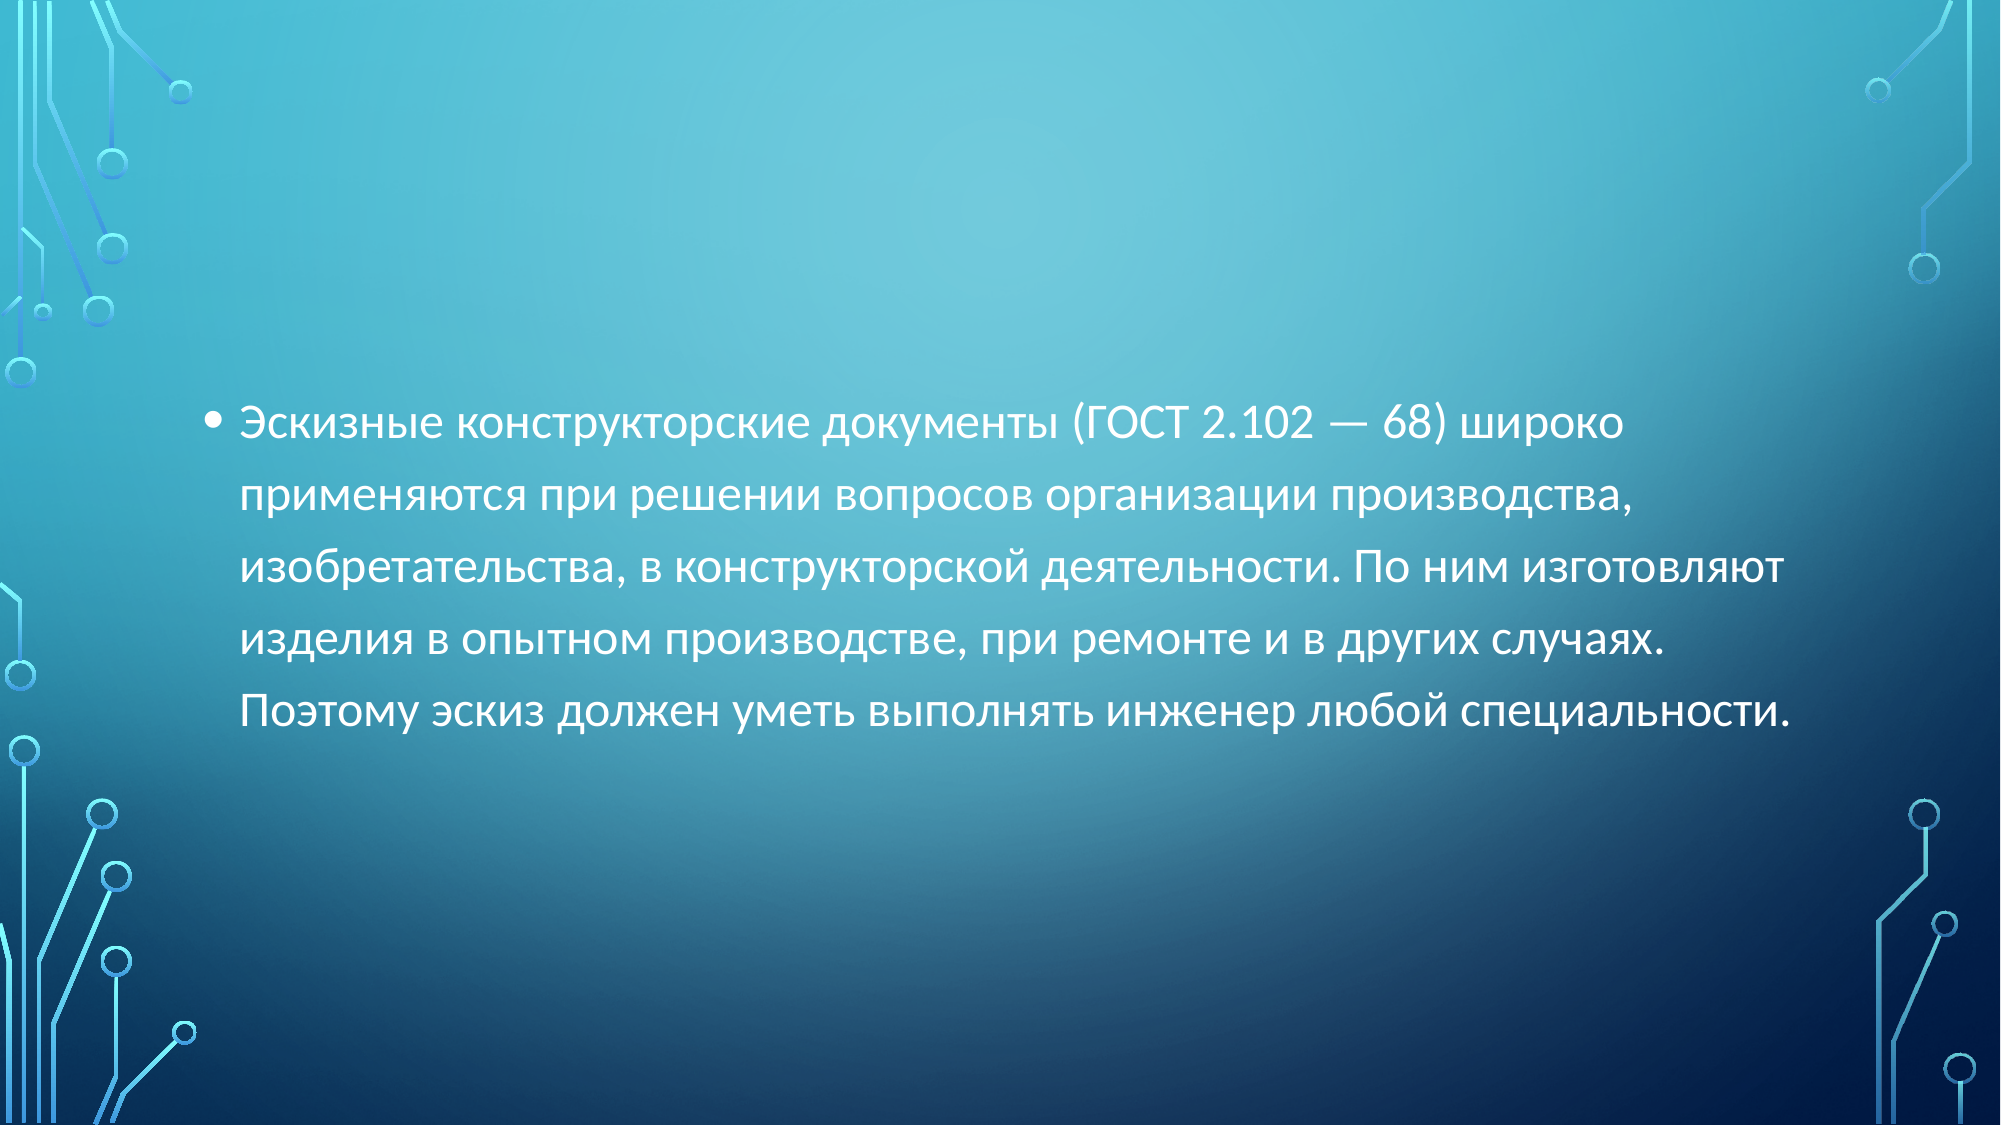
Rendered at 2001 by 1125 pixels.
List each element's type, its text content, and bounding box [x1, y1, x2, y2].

list Эскизные конструкторские документы (ГОСТ 2.102 — 68) широко применяются при решении вопросов организации производства, изобретательства, в конструкторской деятельности. По ним изготовляют изделия в опытном производстве, при ремонте и в других случаях. Поэтому эскиз должен уметь выполнять инженер любой специальности. [187, 369, 1813, 950]
